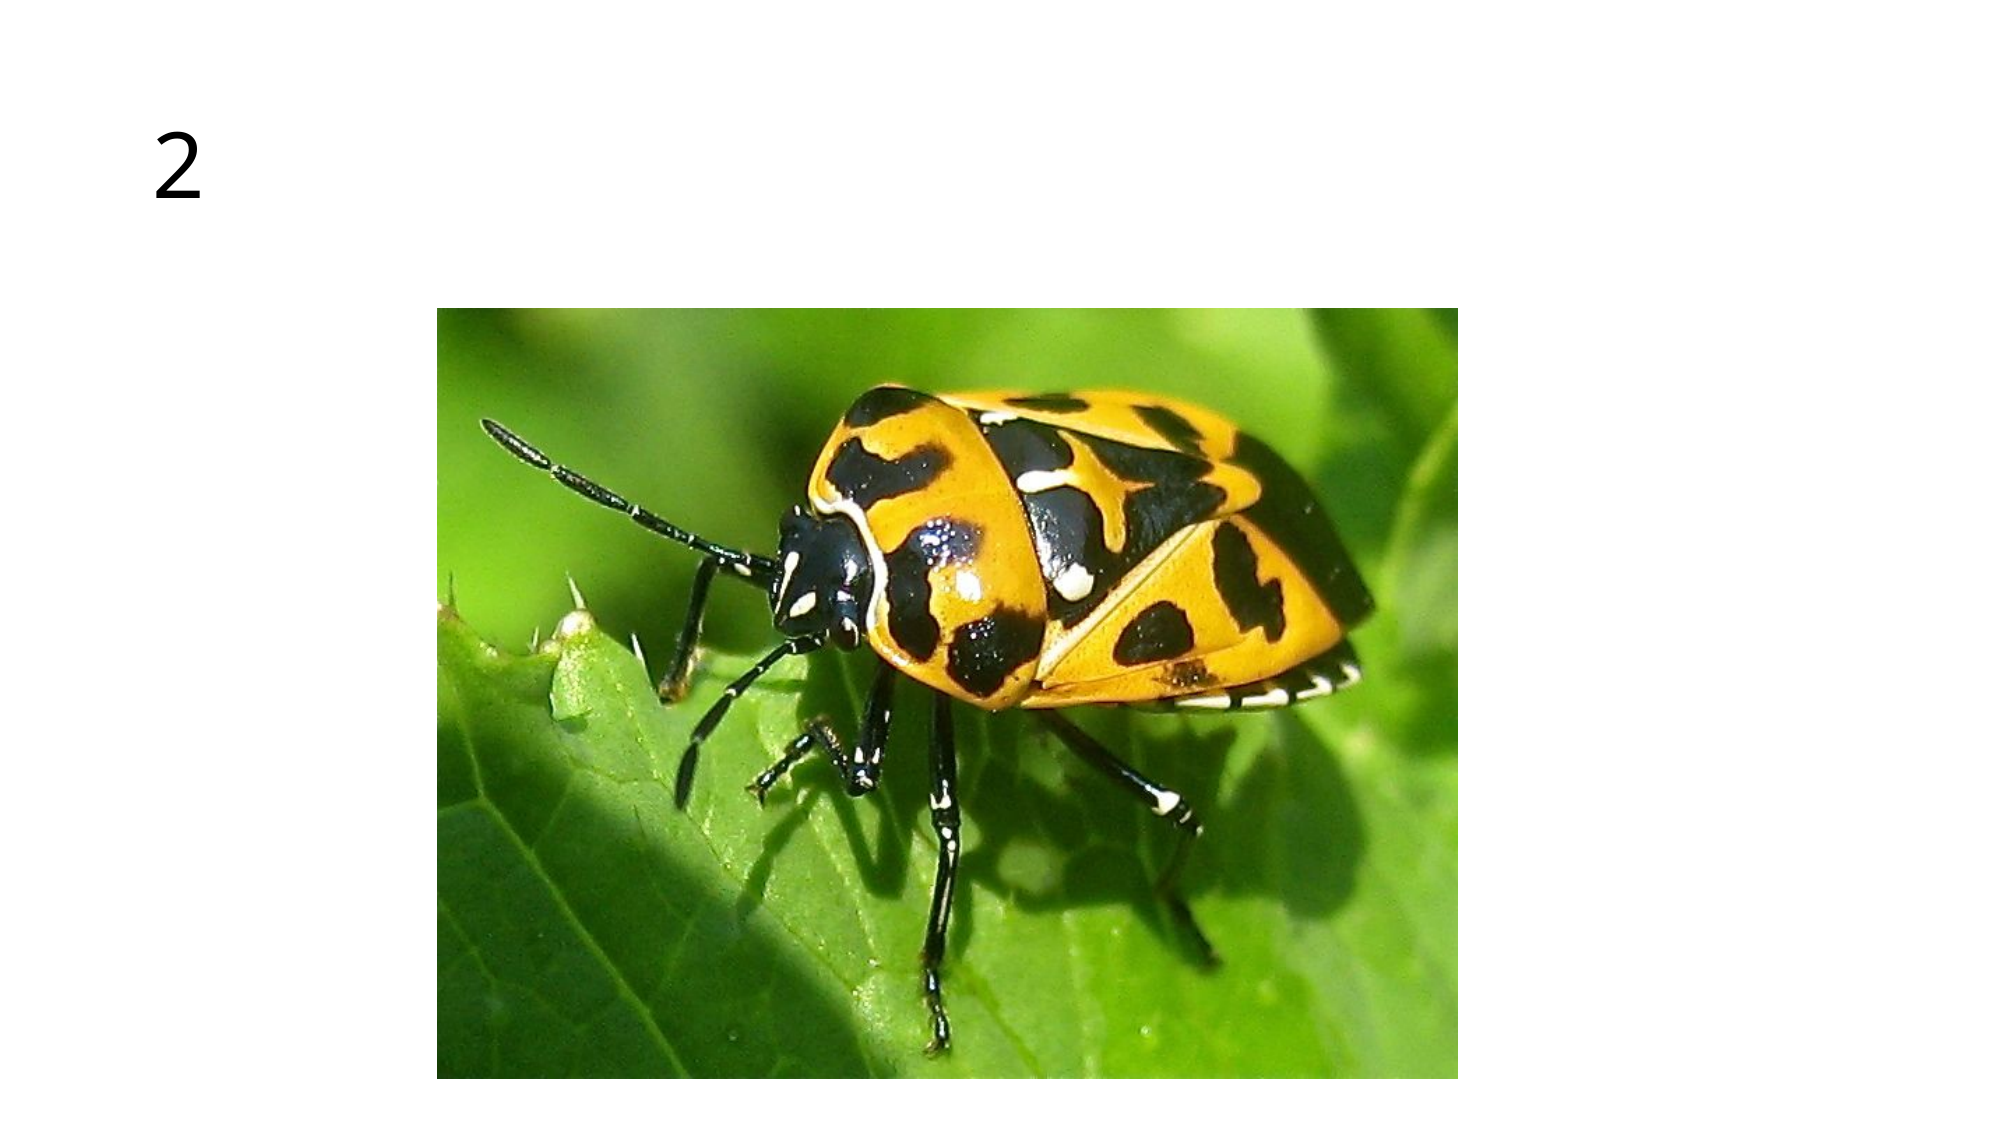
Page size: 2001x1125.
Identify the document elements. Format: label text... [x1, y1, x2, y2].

picture [437, 308, 1458, 1079]
title 2 [137, 59, 1863, 278]
